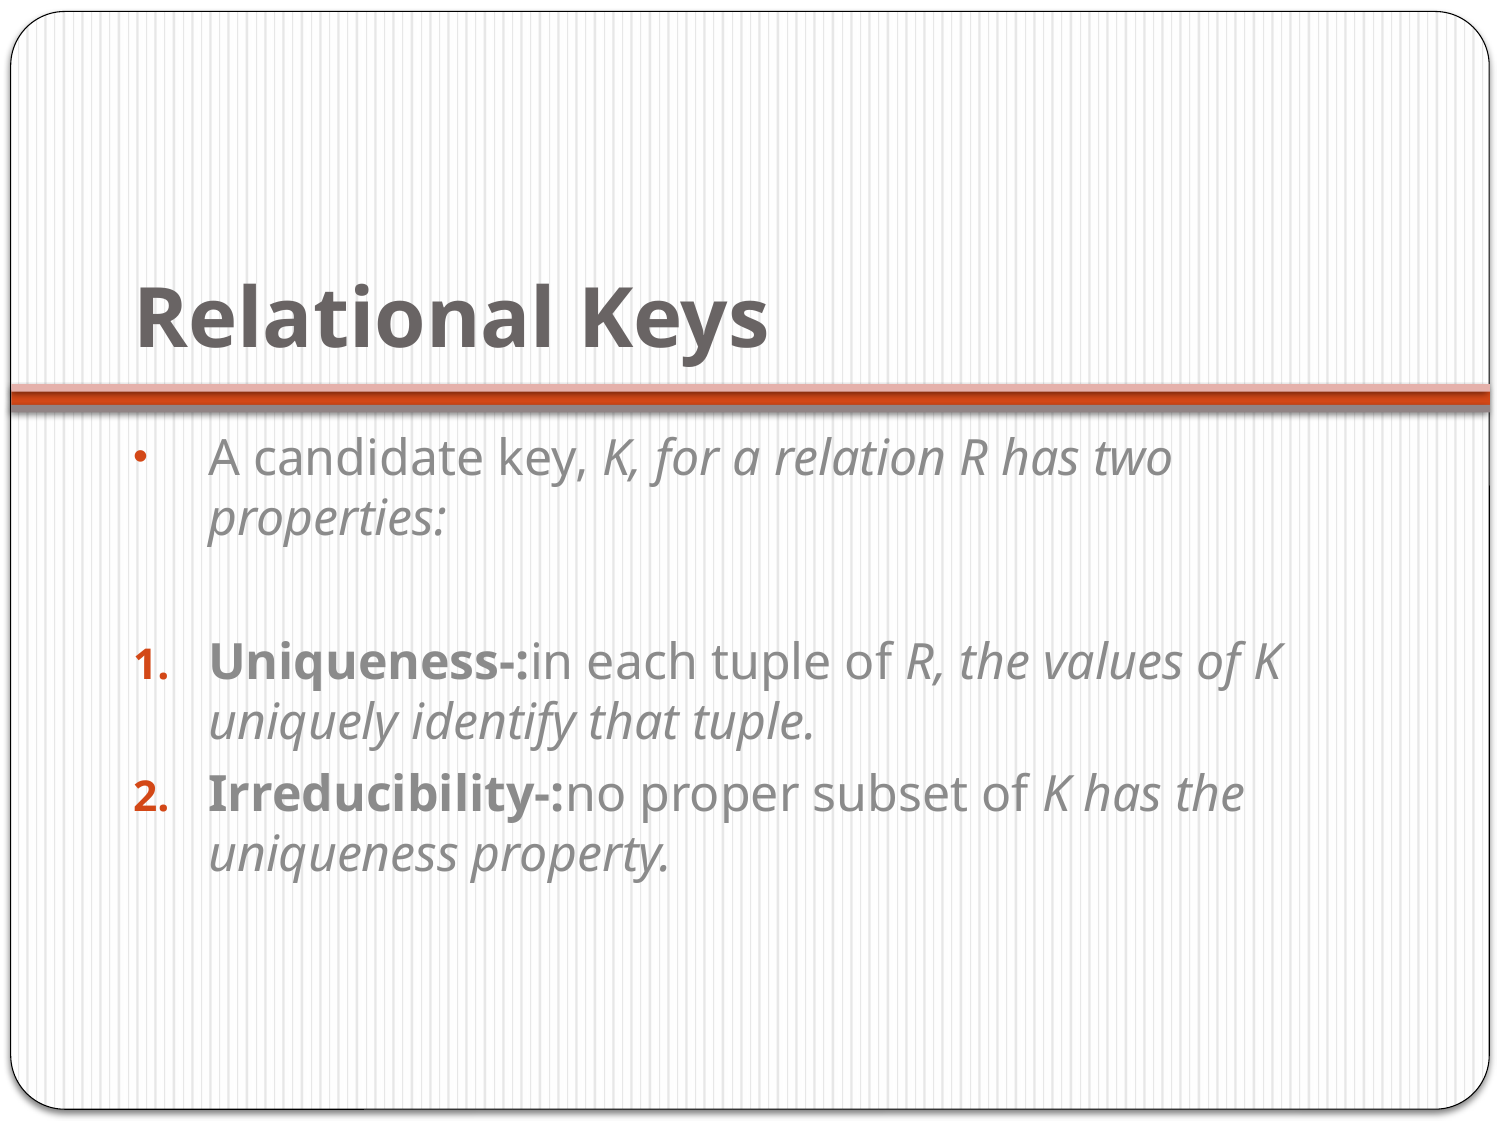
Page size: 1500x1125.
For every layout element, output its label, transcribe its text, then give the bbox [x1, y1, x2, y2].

list A candidate key, K, for a relation R has two properties: Uniqueness-:in each tuple of R, the values of K uniquely identify that tuple. Irreducibility-:no proper subset of K has the uniqueness property. [118, 417, 1394, 975]
title Relational Keys [118, 156, 1394, 380]
